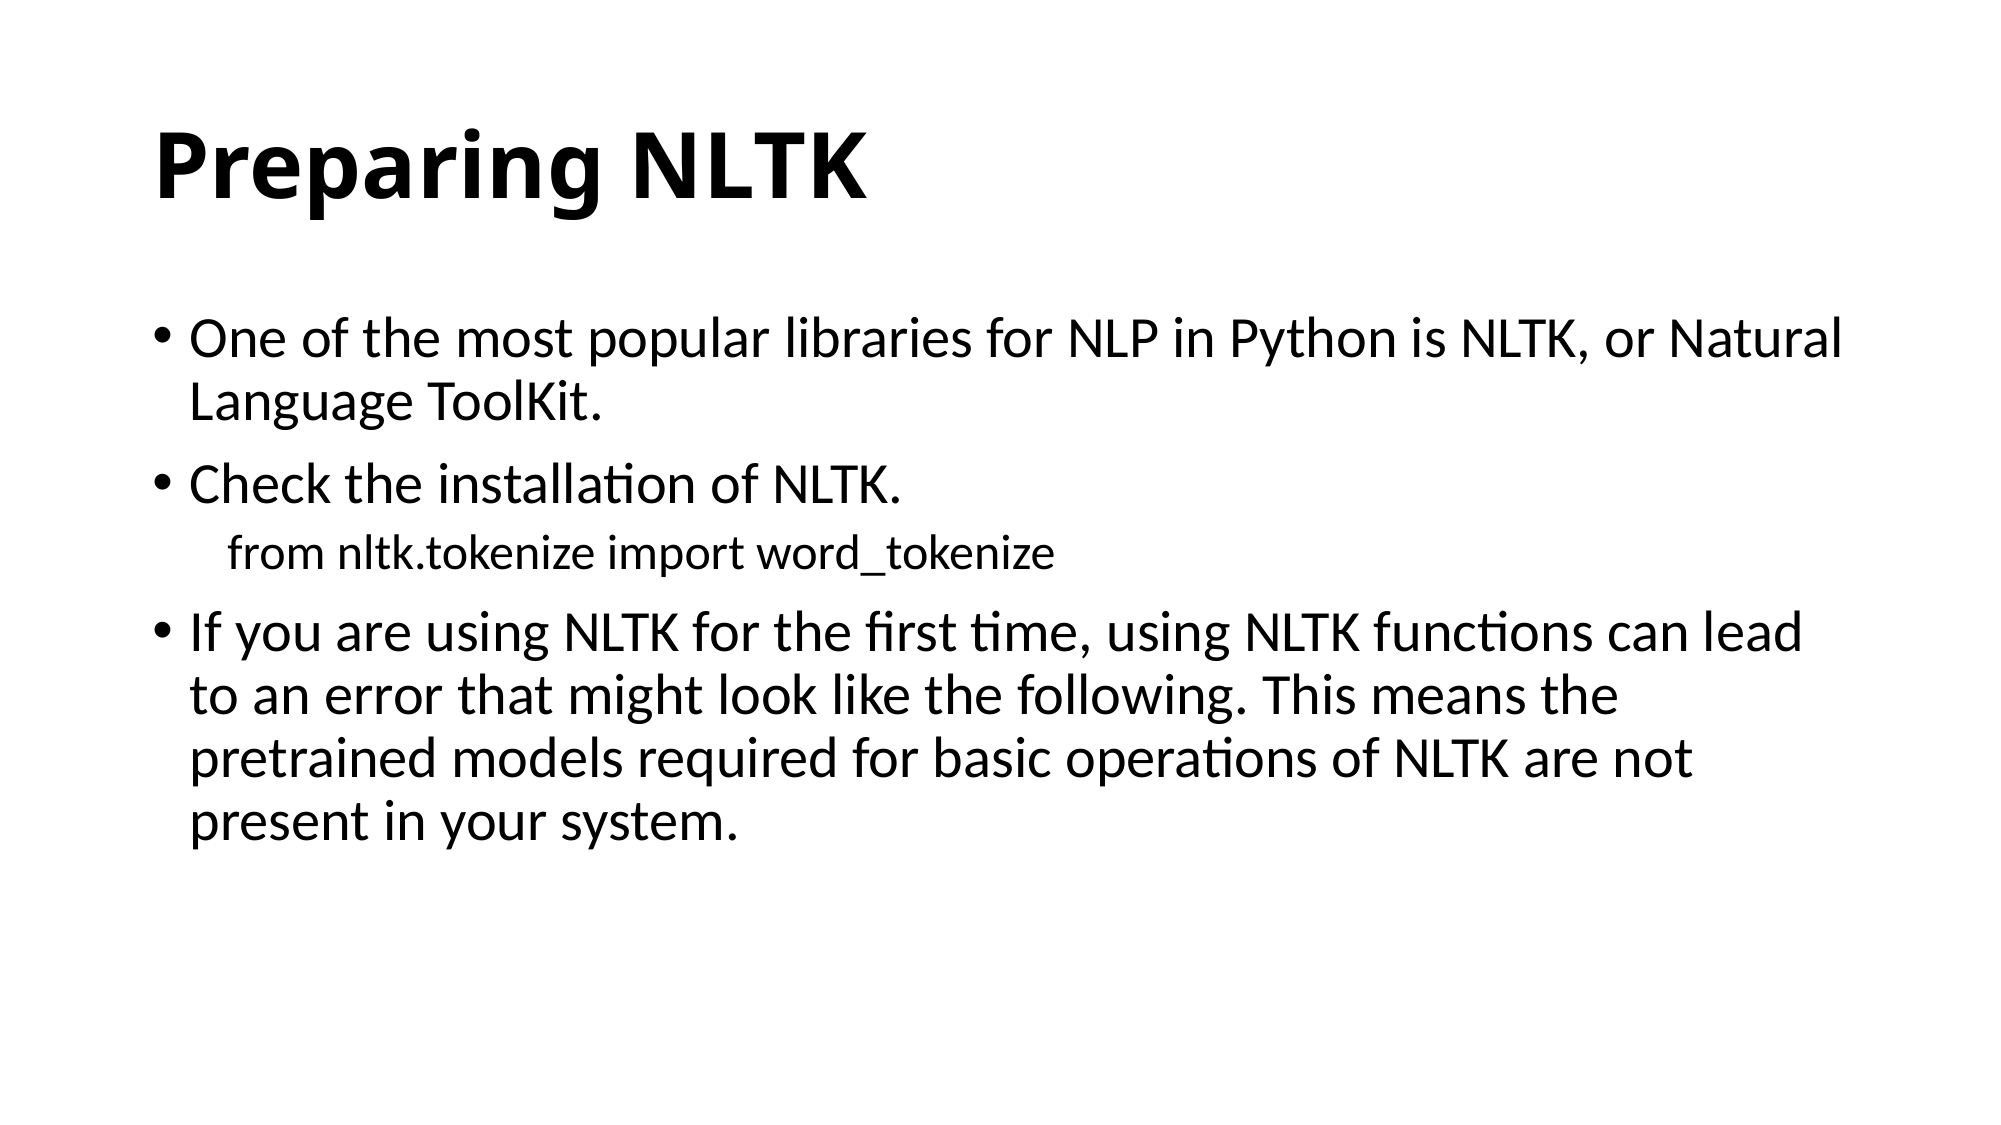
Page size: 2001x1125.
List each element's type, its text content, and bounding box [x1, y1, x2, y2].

list One of the most popular libraries for NLP in Python is NLTK, or Natural Language ToolKit. Check the installation of NLTK. from nltk.tokenize import word_tokenize If you are using NLTK for the first time, using NLTK functions can lead to an error that might look like the following. This means the pretrained models required for basic operations of NLTK are not present in your system. [137, 299, 1863, 1014]
title Preparing NLTK [137, 59, 1863, 278]
